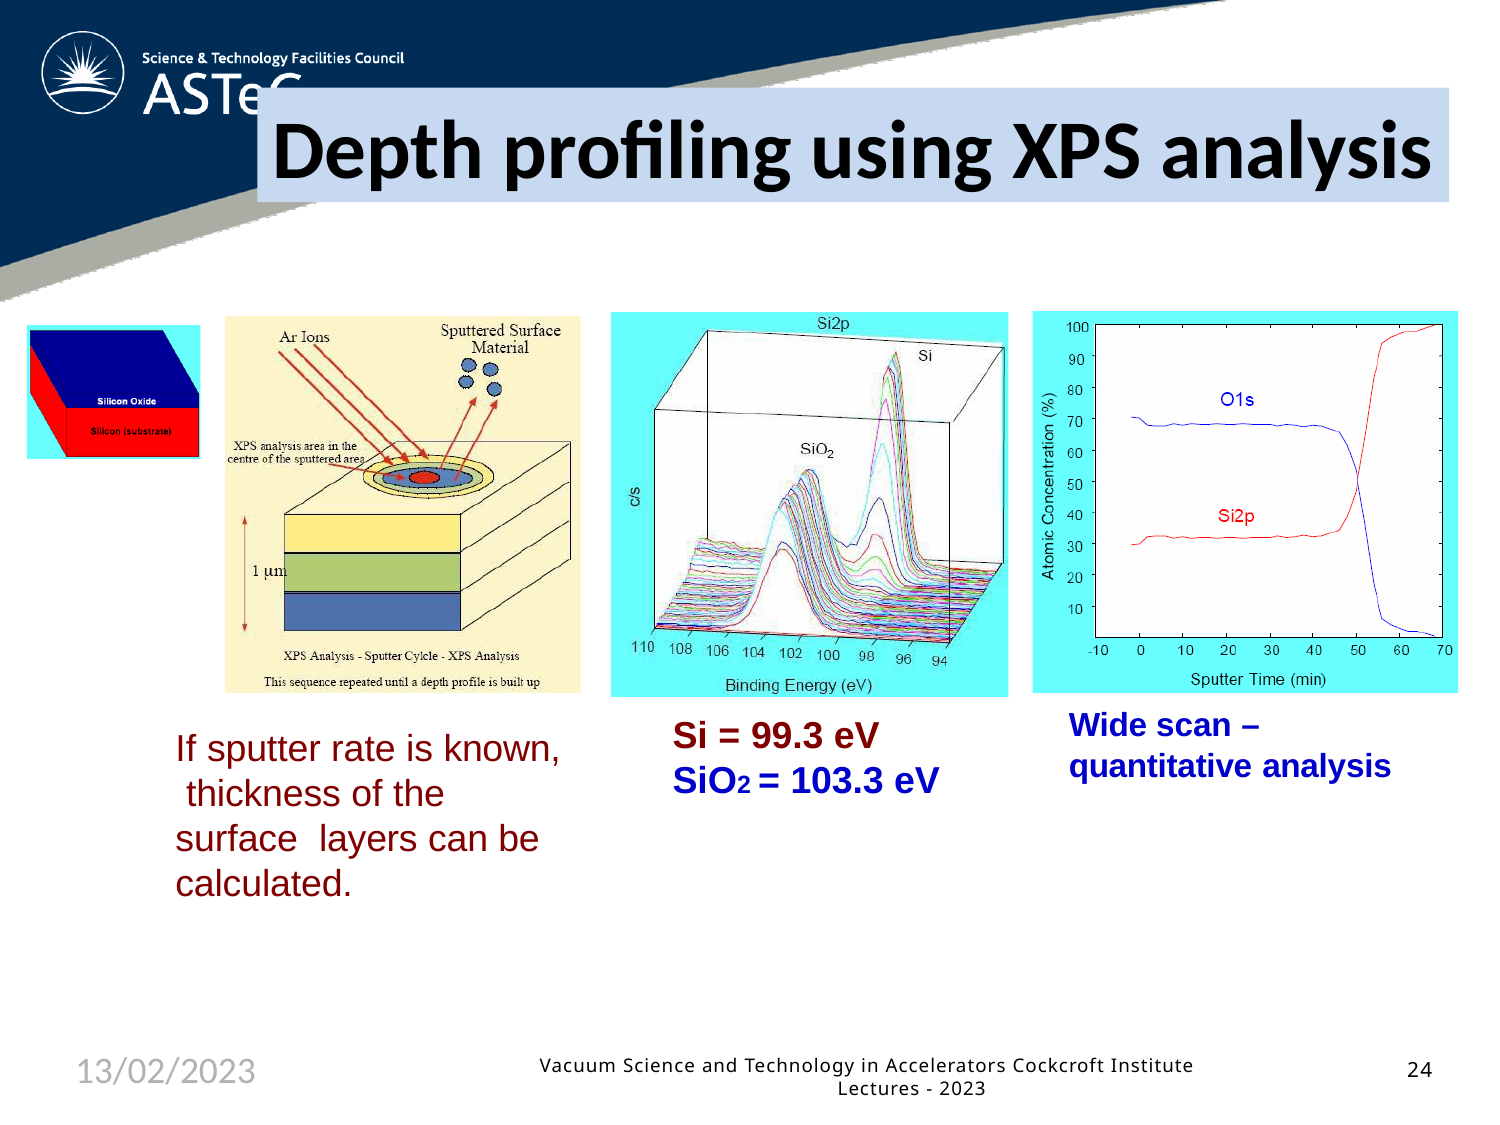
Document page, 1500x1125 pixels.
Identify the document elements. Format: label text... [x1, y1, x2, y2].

text_box If sputter rate is known, thickness of the surface layers can be calculated. [173, 722, 572, 905]
picture [225, 316, 581, 693]
text_box Wide scan – quantitative analysis [1066, 701, 1398, 784]
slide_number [75, 1046, 420, 1103]
picture [0, 0, 1498, 302]
picture [610, 312, 1009, 697]
text_box Depth profiling using XPS analysis [257, 87, 1450, 203]
footer Vacuum Science and Technology in Accelerators Cockcroft Institute Lectures - 2023 [537, 1053, 1209, 1103]
text_box Si = 99.3 eV SiO2 = 103.3 eV [670, 709, 943, 802]
picture [1032, 311, 1459, 693]
slide_number 24 [1402, 1056, 1438, 1086]
picture [26, 325, 201, 459]
text_box [316, 91, 1471, 208]
